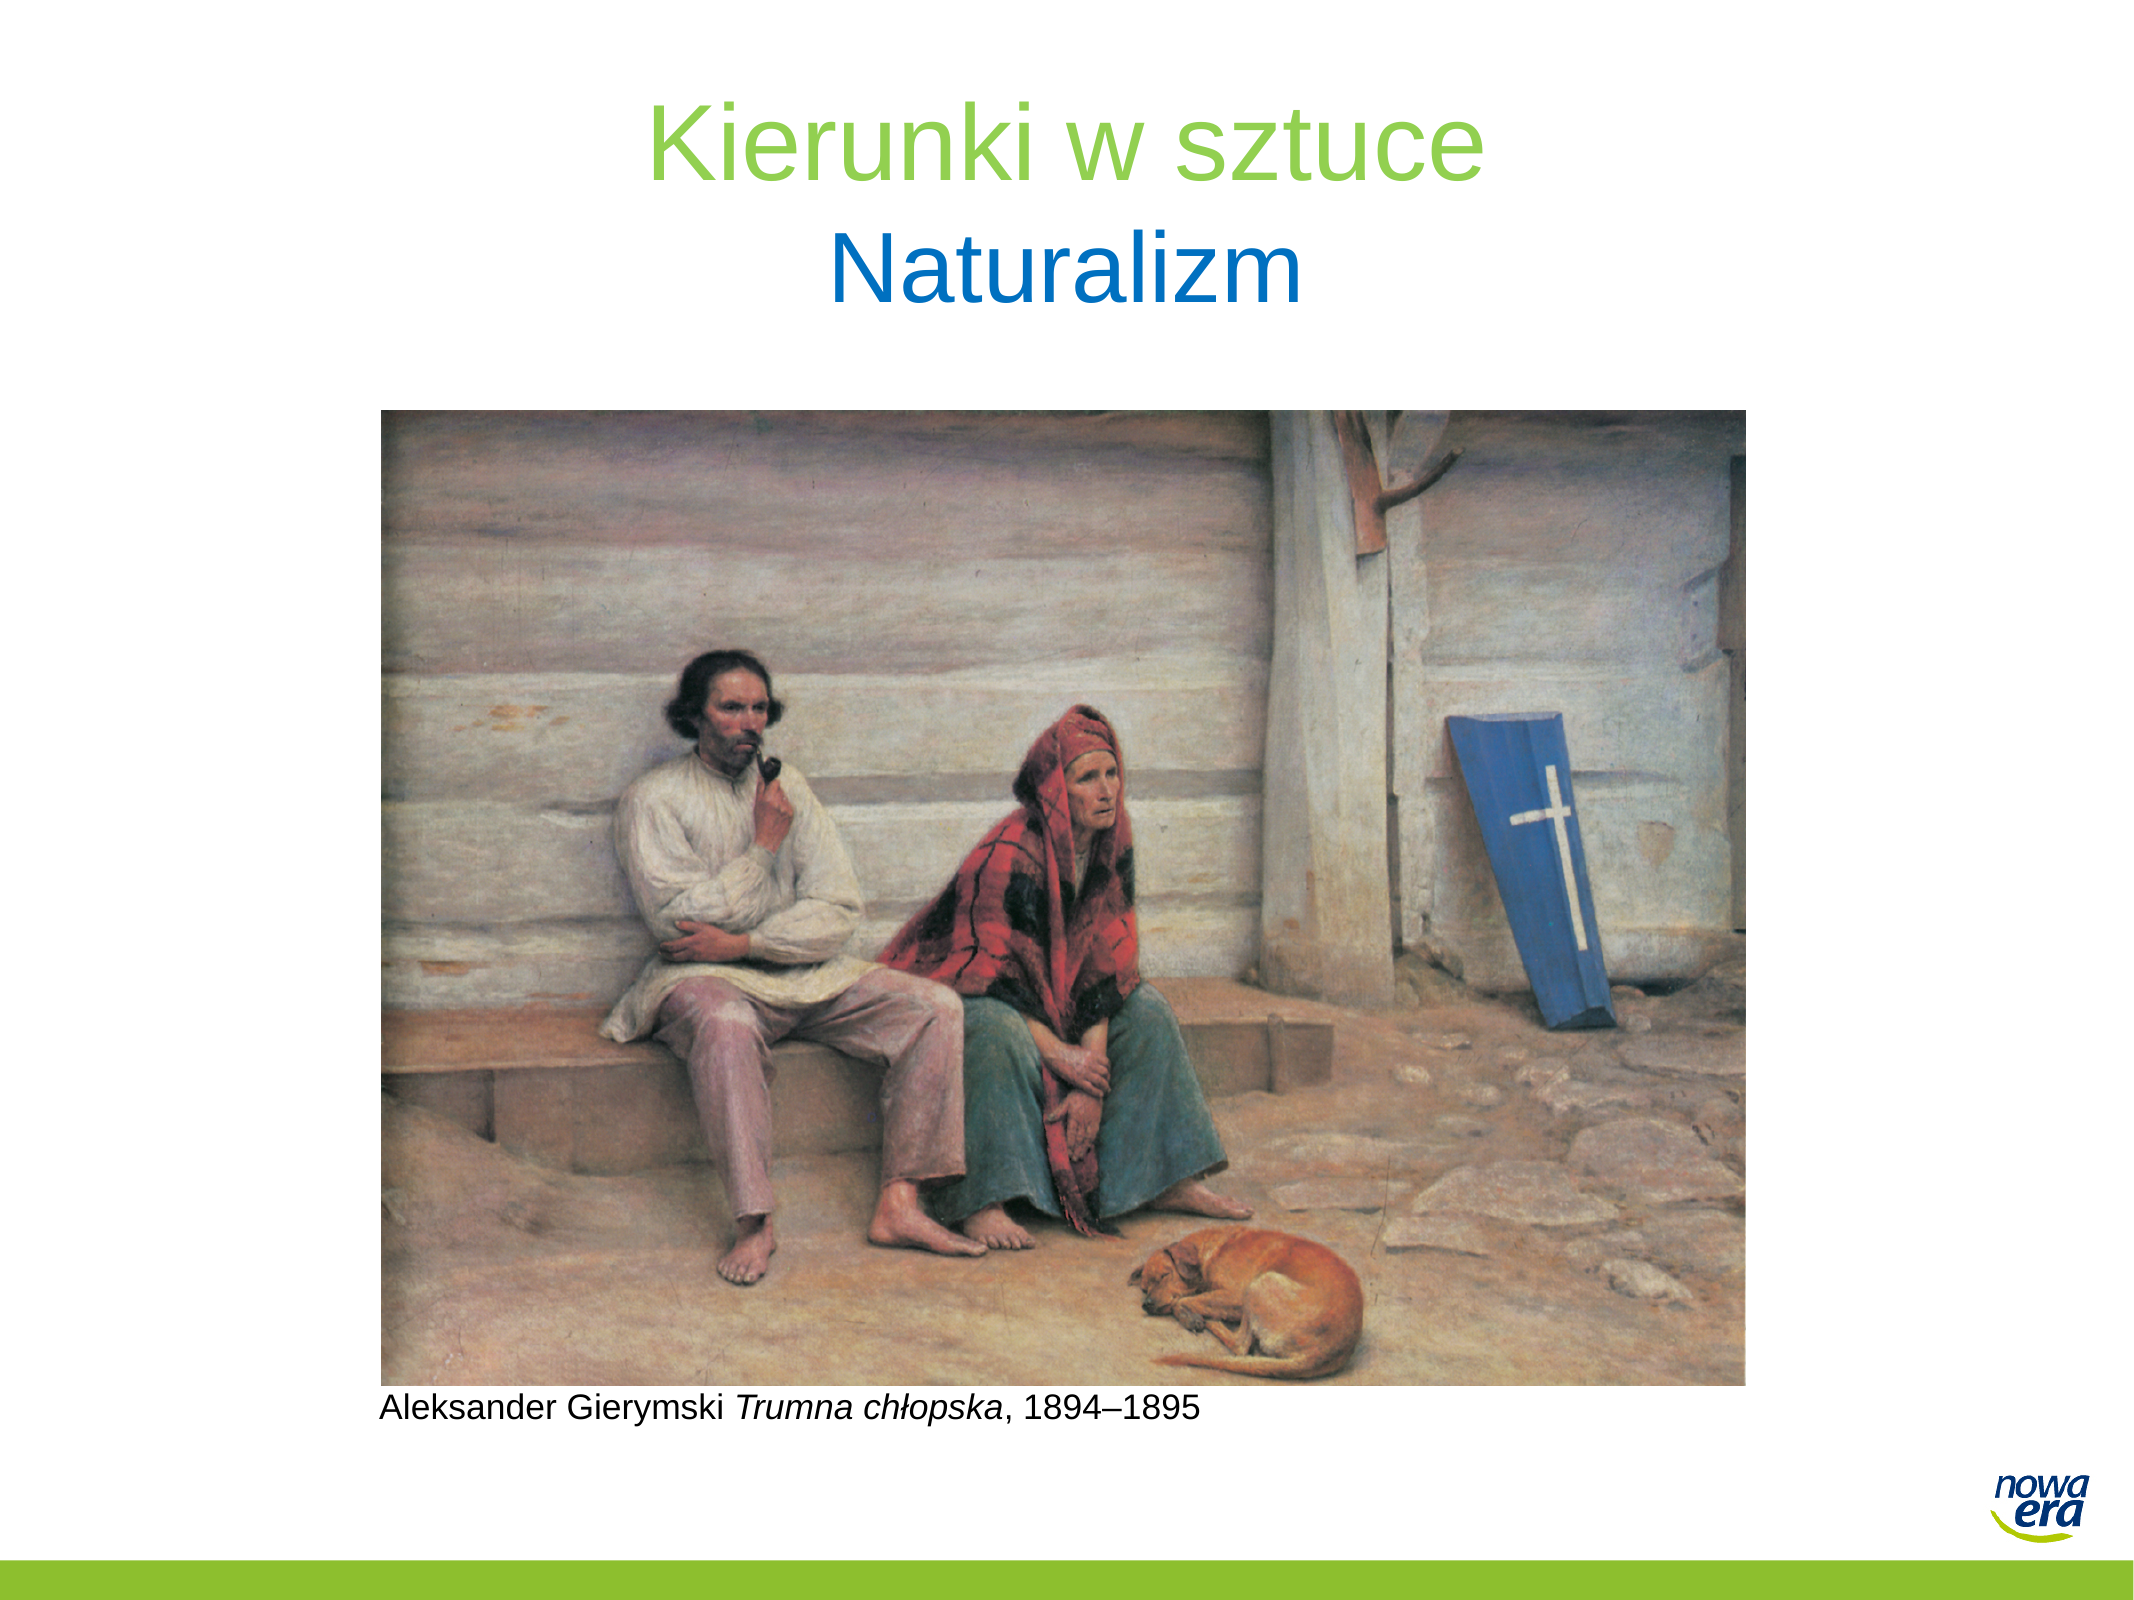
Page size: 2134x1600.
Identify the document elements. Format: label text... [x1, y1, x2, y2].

picture [381, 409, 1747, 1386]
picture [1983, 1466, 2097, 1550]
text_box Aleksander Gierymski Trumna chłopska, 1894–1895 [357, 1373, 1303, 1438]
title Kierunki w sztuce Naturalizm [106, 63, 2027, 331]
